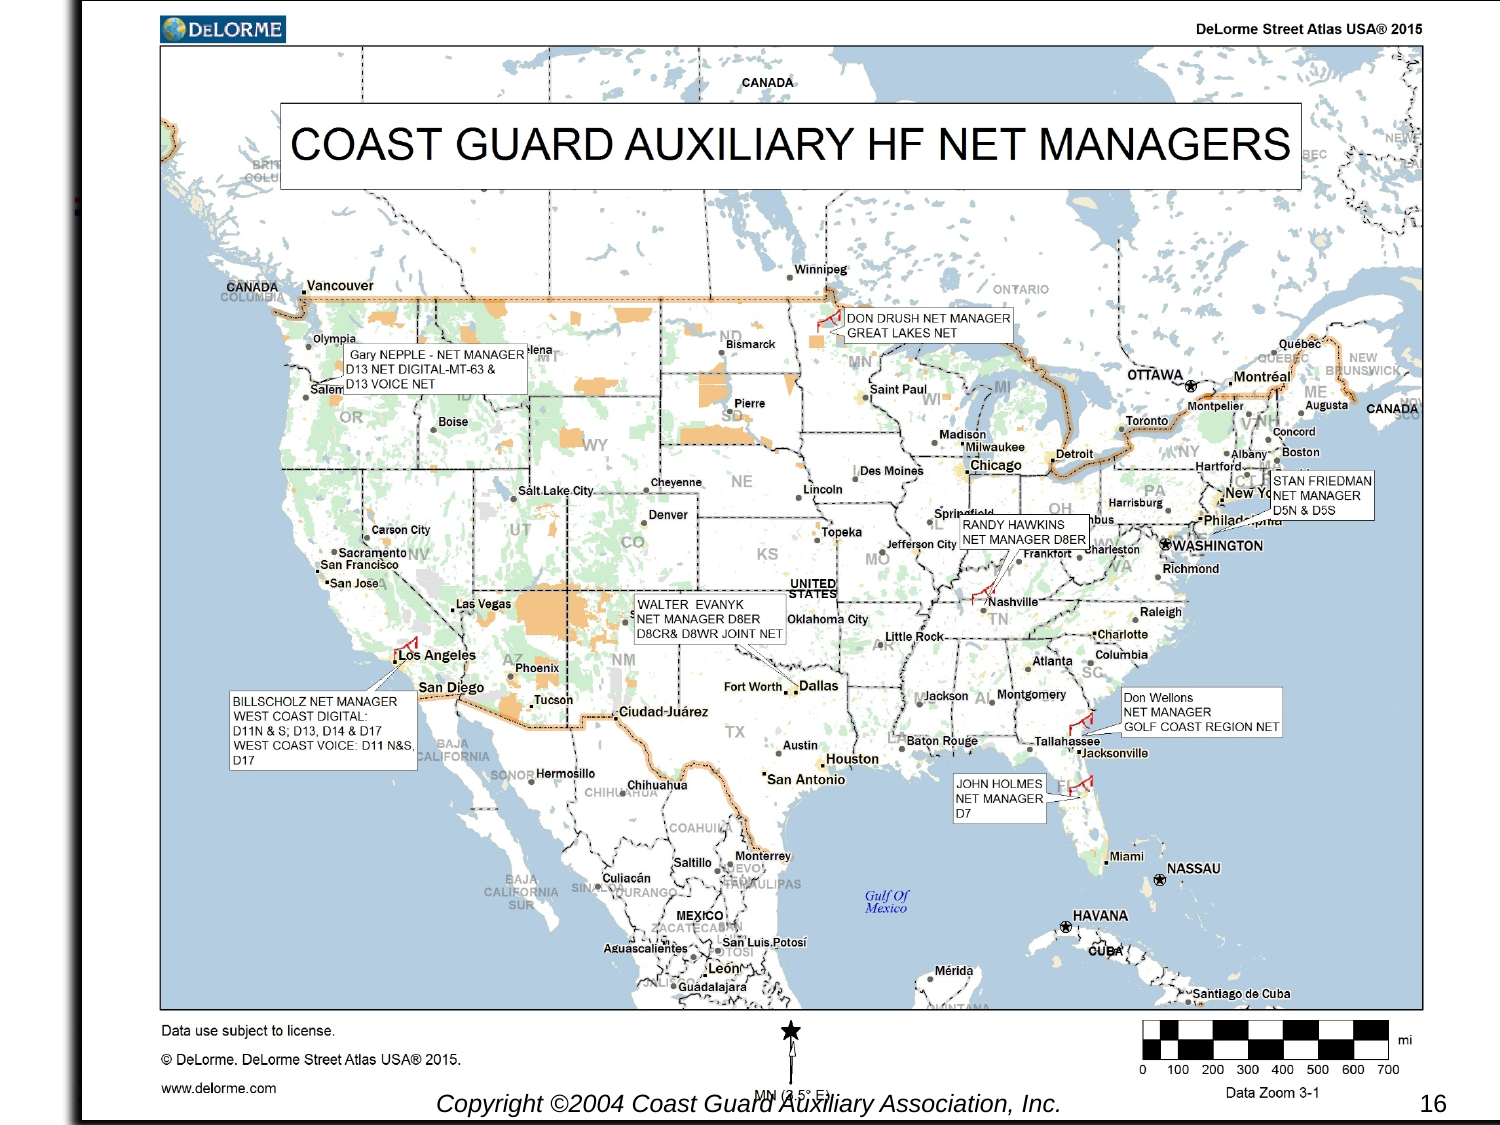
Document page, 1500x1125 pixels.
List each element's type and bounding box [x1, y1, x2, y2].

list [81, 1, 1500, 1121]
